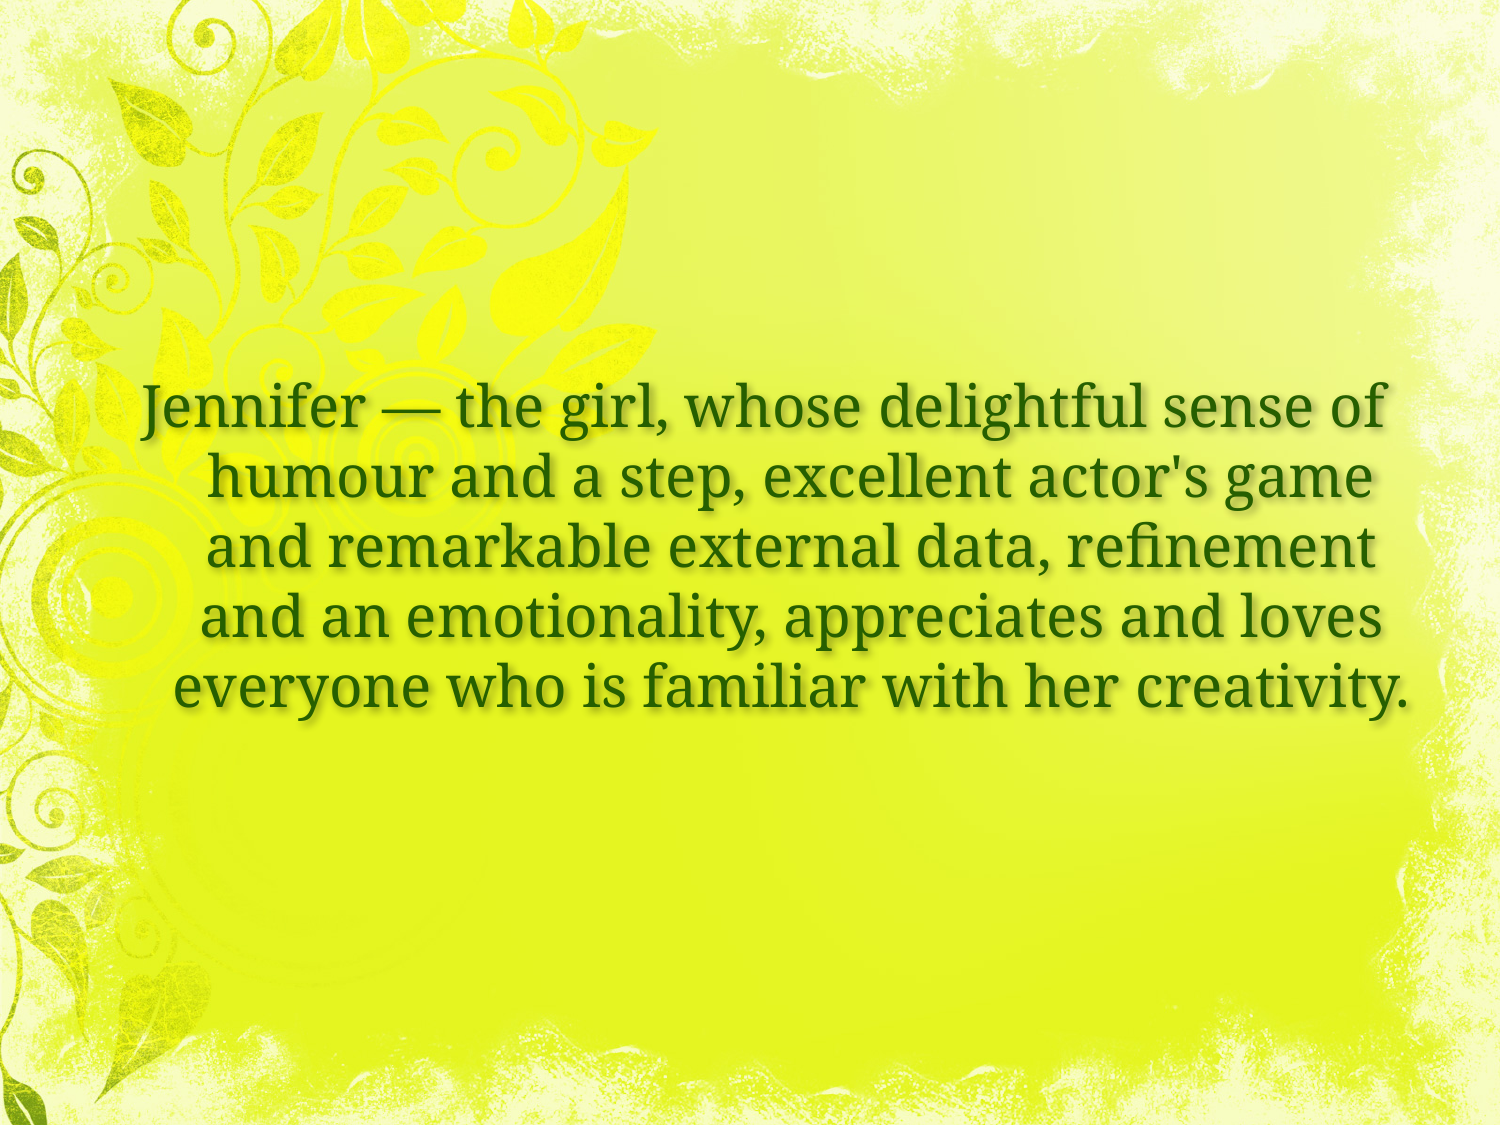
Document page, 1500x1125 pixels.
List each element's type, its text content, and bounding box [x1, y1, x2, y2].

list Jennifer — the girl, whose delightful sense of humour and a step, excellent actor's game and remarkable external data, refinement and an emotionality, appreciates and loves everyone who is familiar with her creativity. [88, 361, 1439, 870]
picture [0, 0, 1500, 1125]
